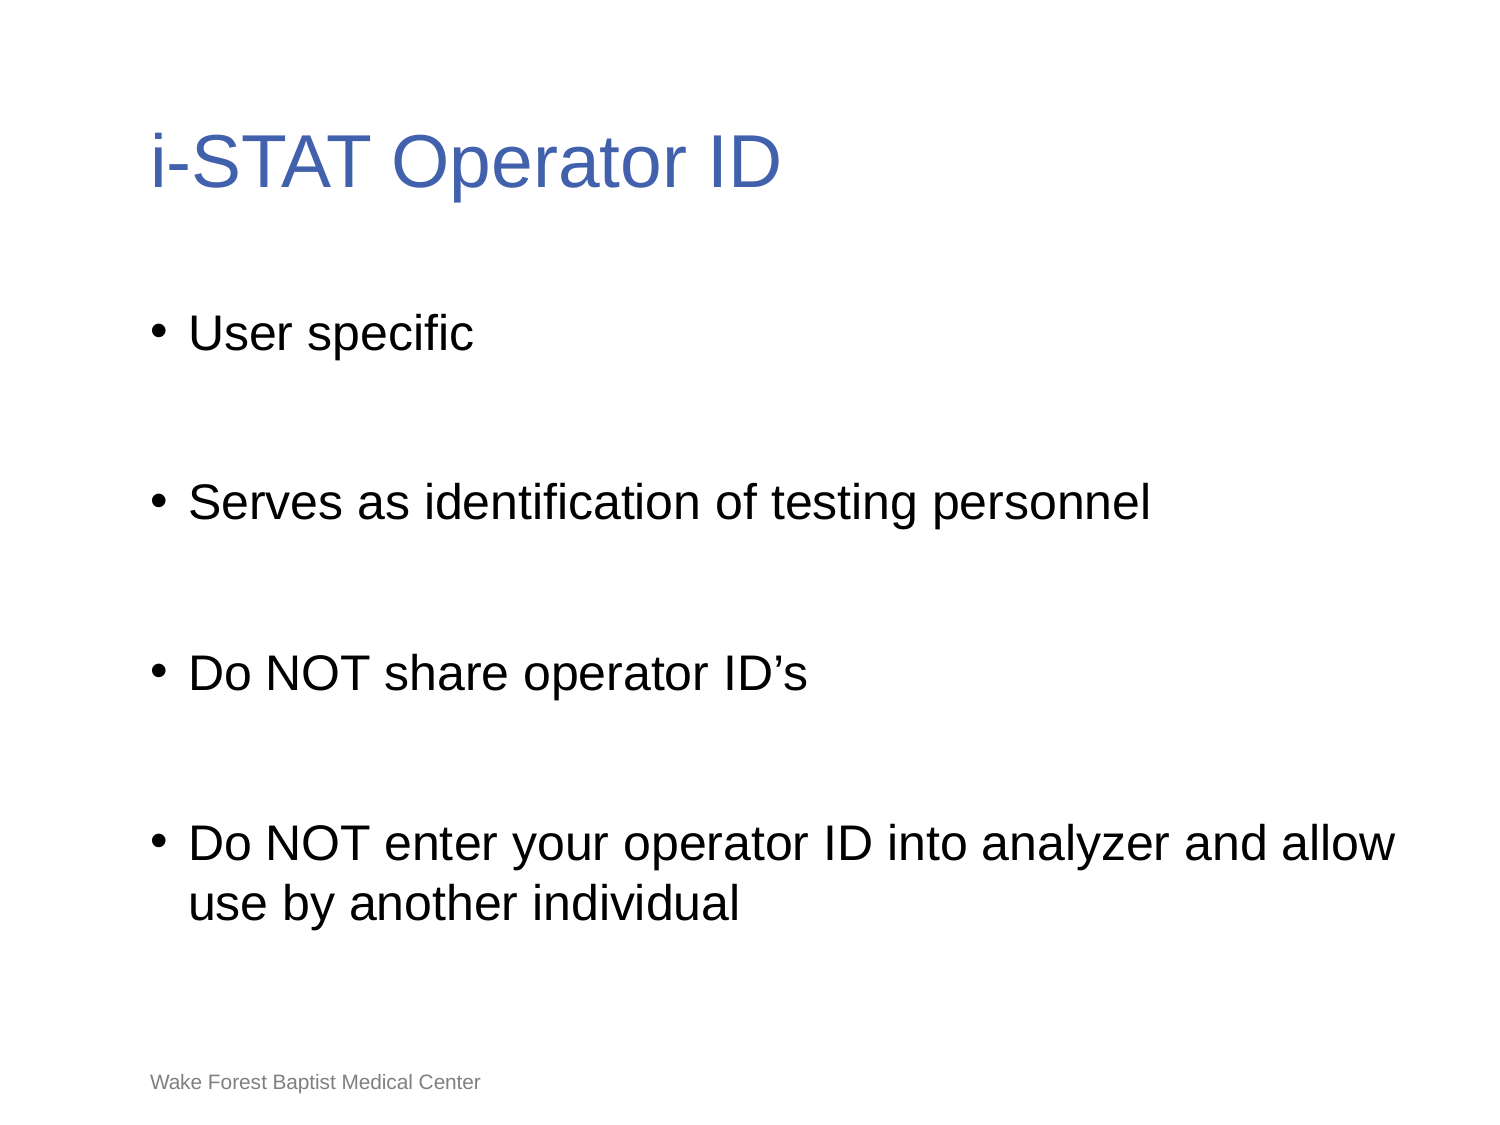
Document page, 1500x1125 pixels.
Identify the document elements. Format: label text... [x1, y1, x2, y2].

title i-STAT Operator ID [150, 112, 1425, 204]
list User specific Serves as identification of testing personnel Do NOT share operator ID’s Do NOT enter your operator ID into analyzer and allow use by another individual [150, 299, 1425, 937]
